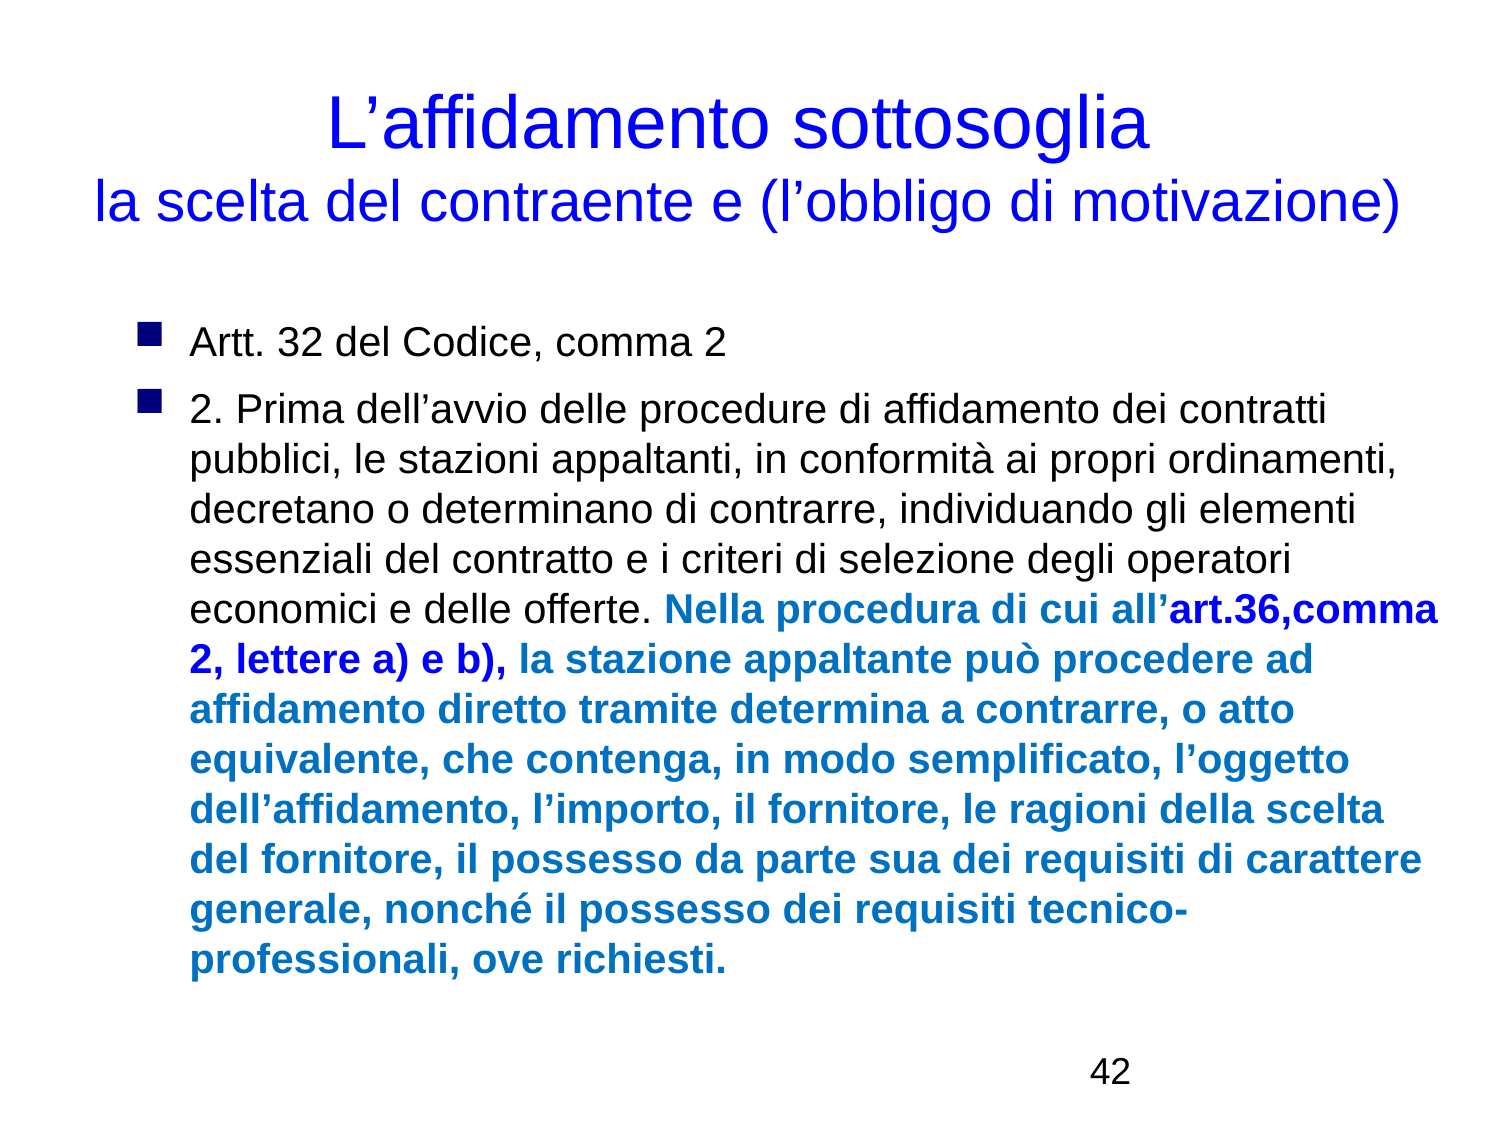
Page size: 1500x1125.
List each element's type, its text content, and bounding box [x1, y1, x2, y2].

text_box Artt. 32 del Codice, comma 2 2. Prima dell’avvio delle procedure di affidamento dei contratti pubblici, le stazioni appaltanti, in conformità ai propri ordinamenti, decretano o determinano di contrarre, individuando gli elementi essenziali del contratto e i criteri di selezione degli operatori economici e delle offerte. Nella procedura di cui all’art.36,comma 2, lettere a) e b), la stazione appaltante può procedere ad affidamento diretto tramite determina a contrarre, o atto equivalente, che contenga, in modo semplificato, l’oggetto dell’affidamento, l’importo, il fornitore, le ragioni della scelta del fornitore, il possesso da parte sua dei requisiti di carattere generale, nonché il possesso dei requisiti tecnico-professionali, ove richiesti. [118, 307, 1469, 1023]
text_box <numero> [1074, 1025, 1425, 1100]
text_box L’affidamento sottosoglia la scelta del contraente e (l’obbligo di motivazione) [74, 74, 1425, 232]
